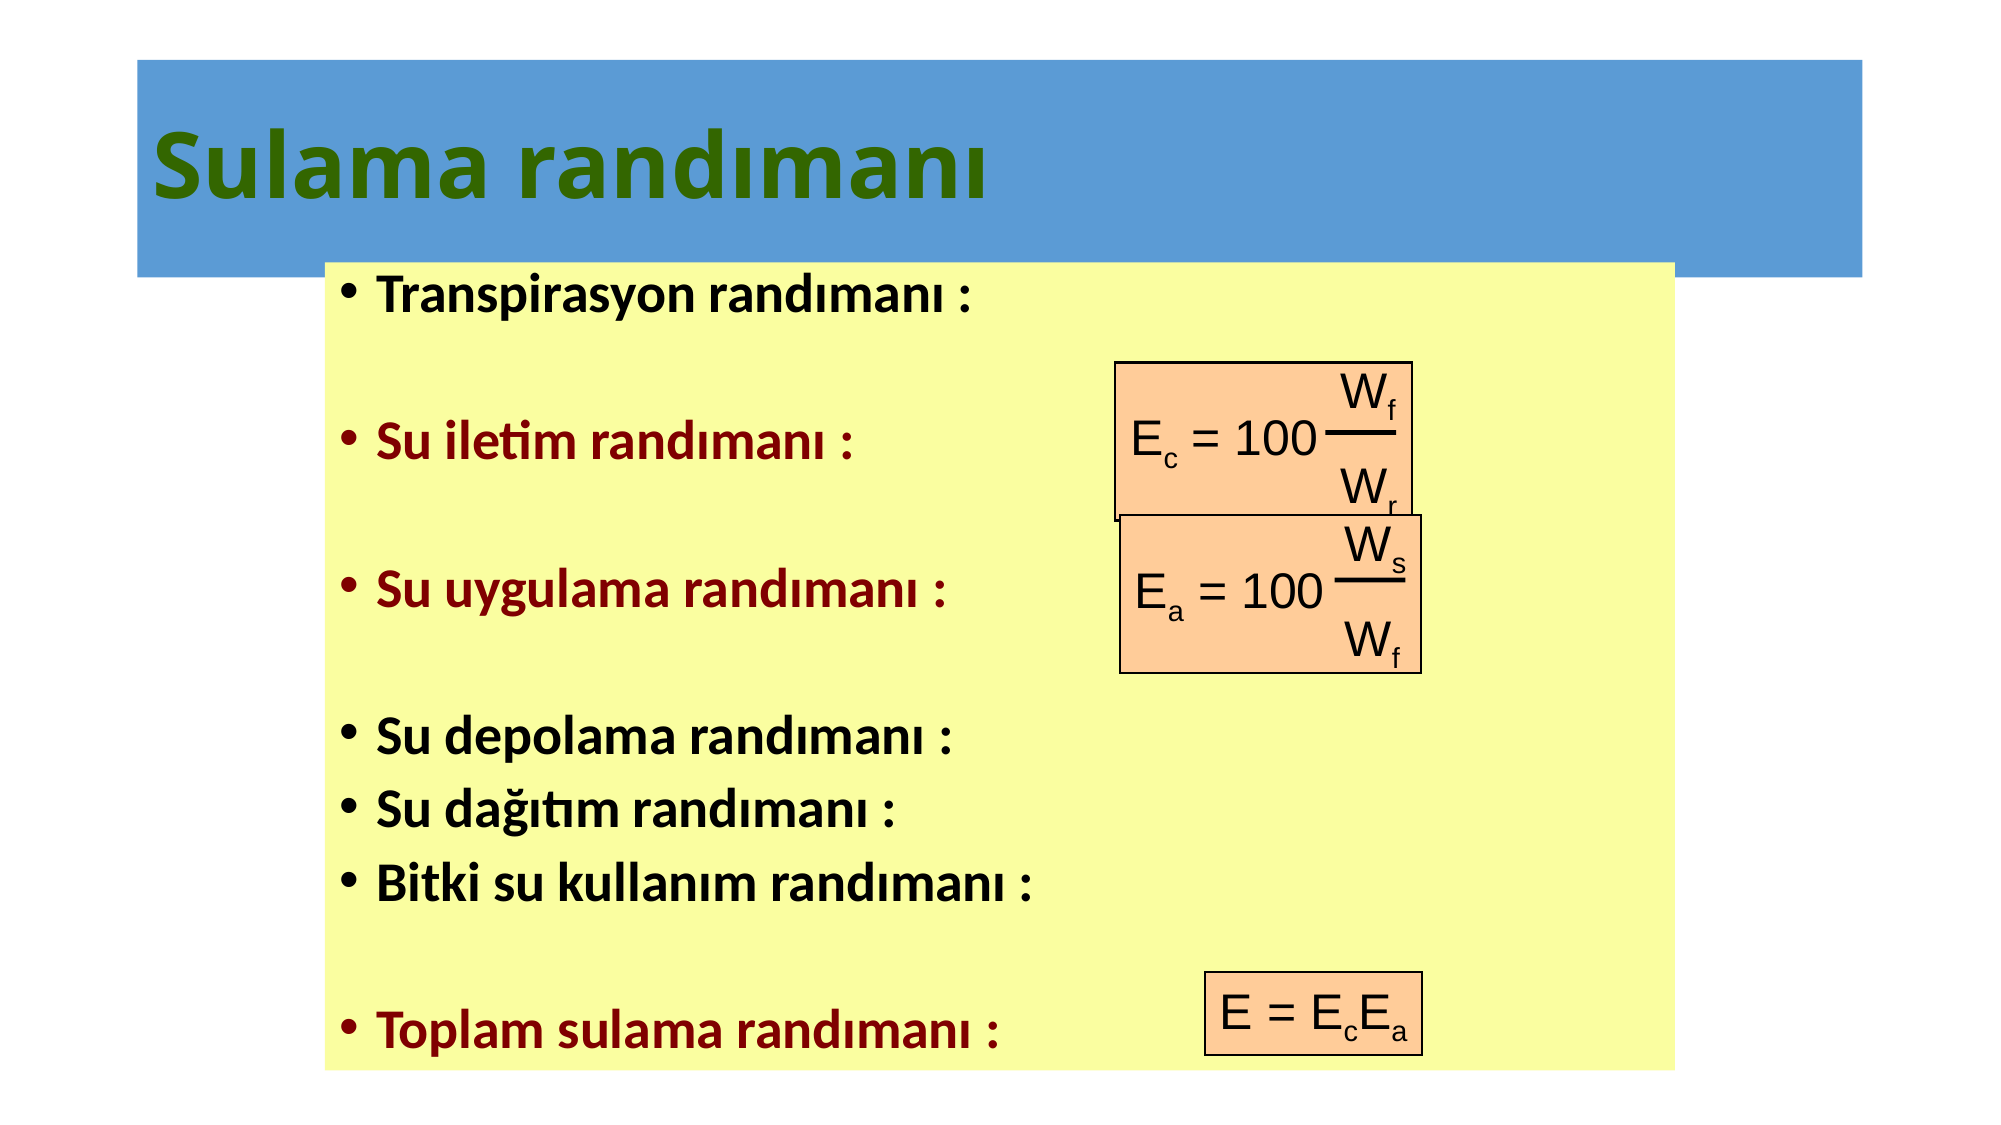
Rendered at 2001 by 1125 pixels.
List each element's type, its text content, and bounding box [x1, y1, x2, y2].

text_box Wf Ec = 100 Wr [1115, 362, 1413, 521]
title Sulama randımanı [137, 59, 1863, 278]
list Transpirasyon randımanı : Su iletim randımanı : Su uygulama randımanı : Su depolama randımanı : Su dağıtım randımanı : Bitki su kullanım randımanı : Toplam sulama randımanı : [324, 262, 1675, 1071]
text_box E = EcEa [1204, 971, 1423, 1055]
text_box Ws Ea = 100 Wf [1119, 515, 1422, 674]
